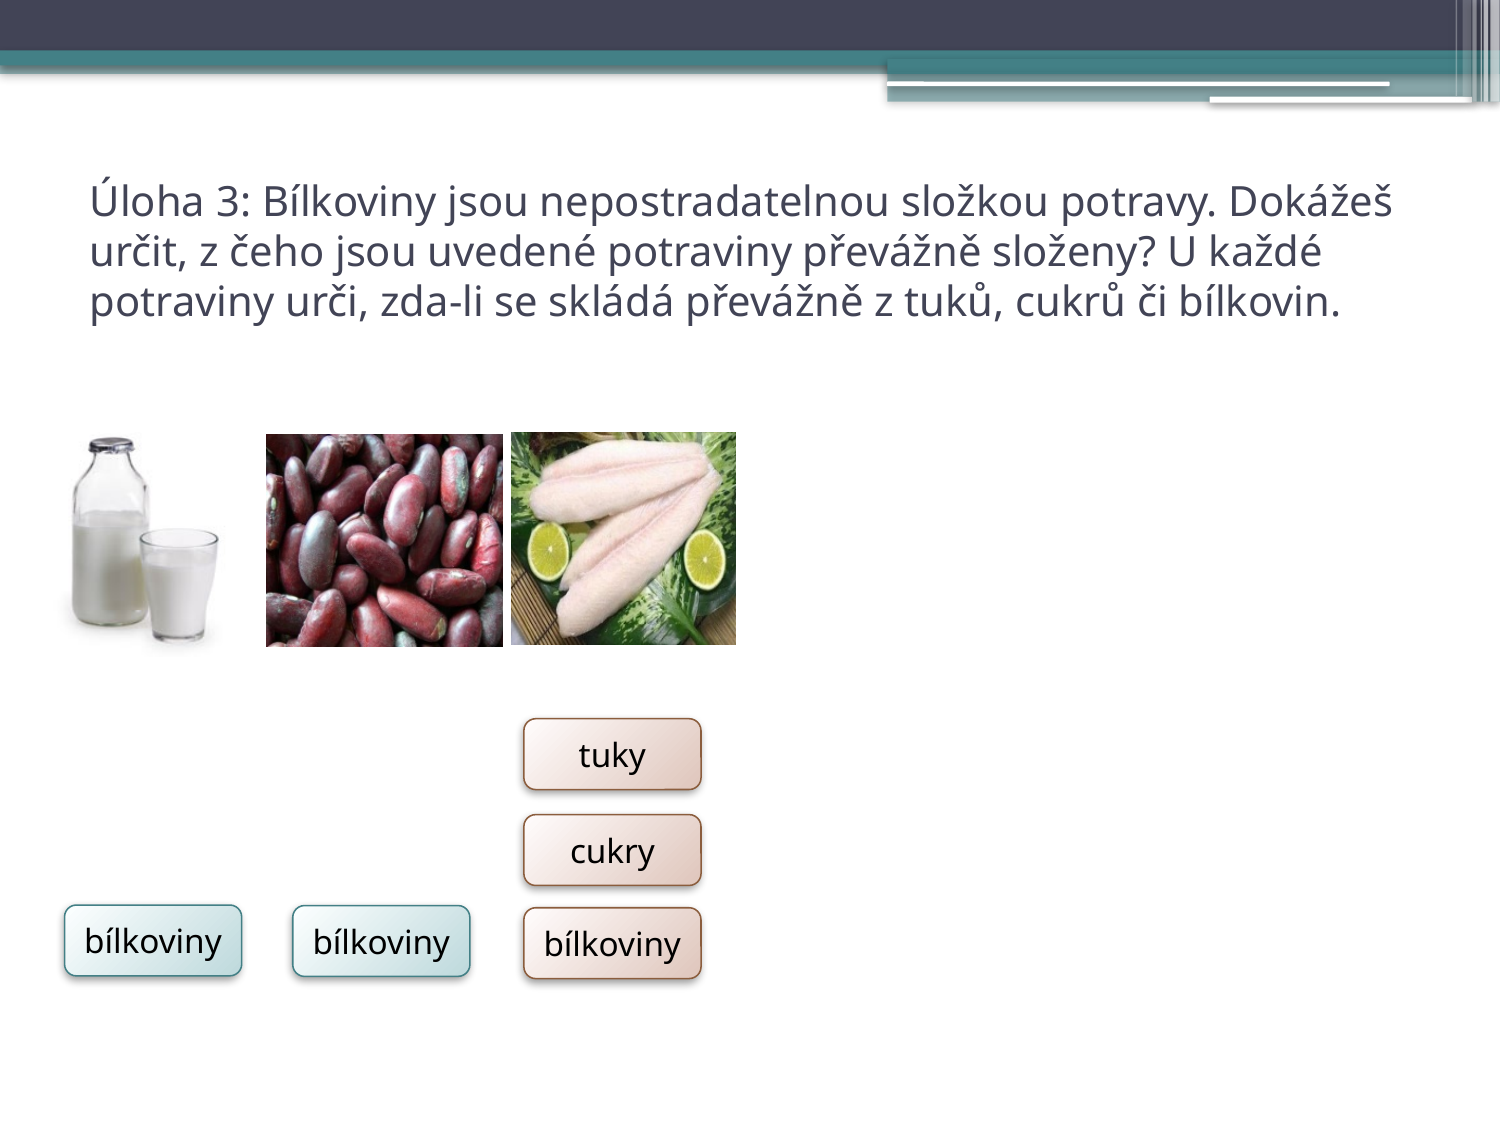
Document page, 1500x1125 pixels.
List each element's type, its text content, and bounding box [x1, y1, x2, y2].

text_box bílkoviny [63, 904, 243, 977]
text_box cukry [523, 813, 702, 887]
text_box tuky [523, 717, 702, 791]
picture [6, 423, 504, 658]
text_box bílkoviny [523, 906, 702, 980]
picture [511, 432, 737, 645]
text_box bílkoviny [291, 904, 471, 978]
title Úloha 3: Bílkoviny jsou nepostradatelnou složkou potravy. Dokážeš určit, z čeho jsou uvedené potraviny převážně složeny? U každé potraviny urči, zda-li se skládá převážně z tuků, cukrů či bílkovin. [75, 187, 1425, 363]
